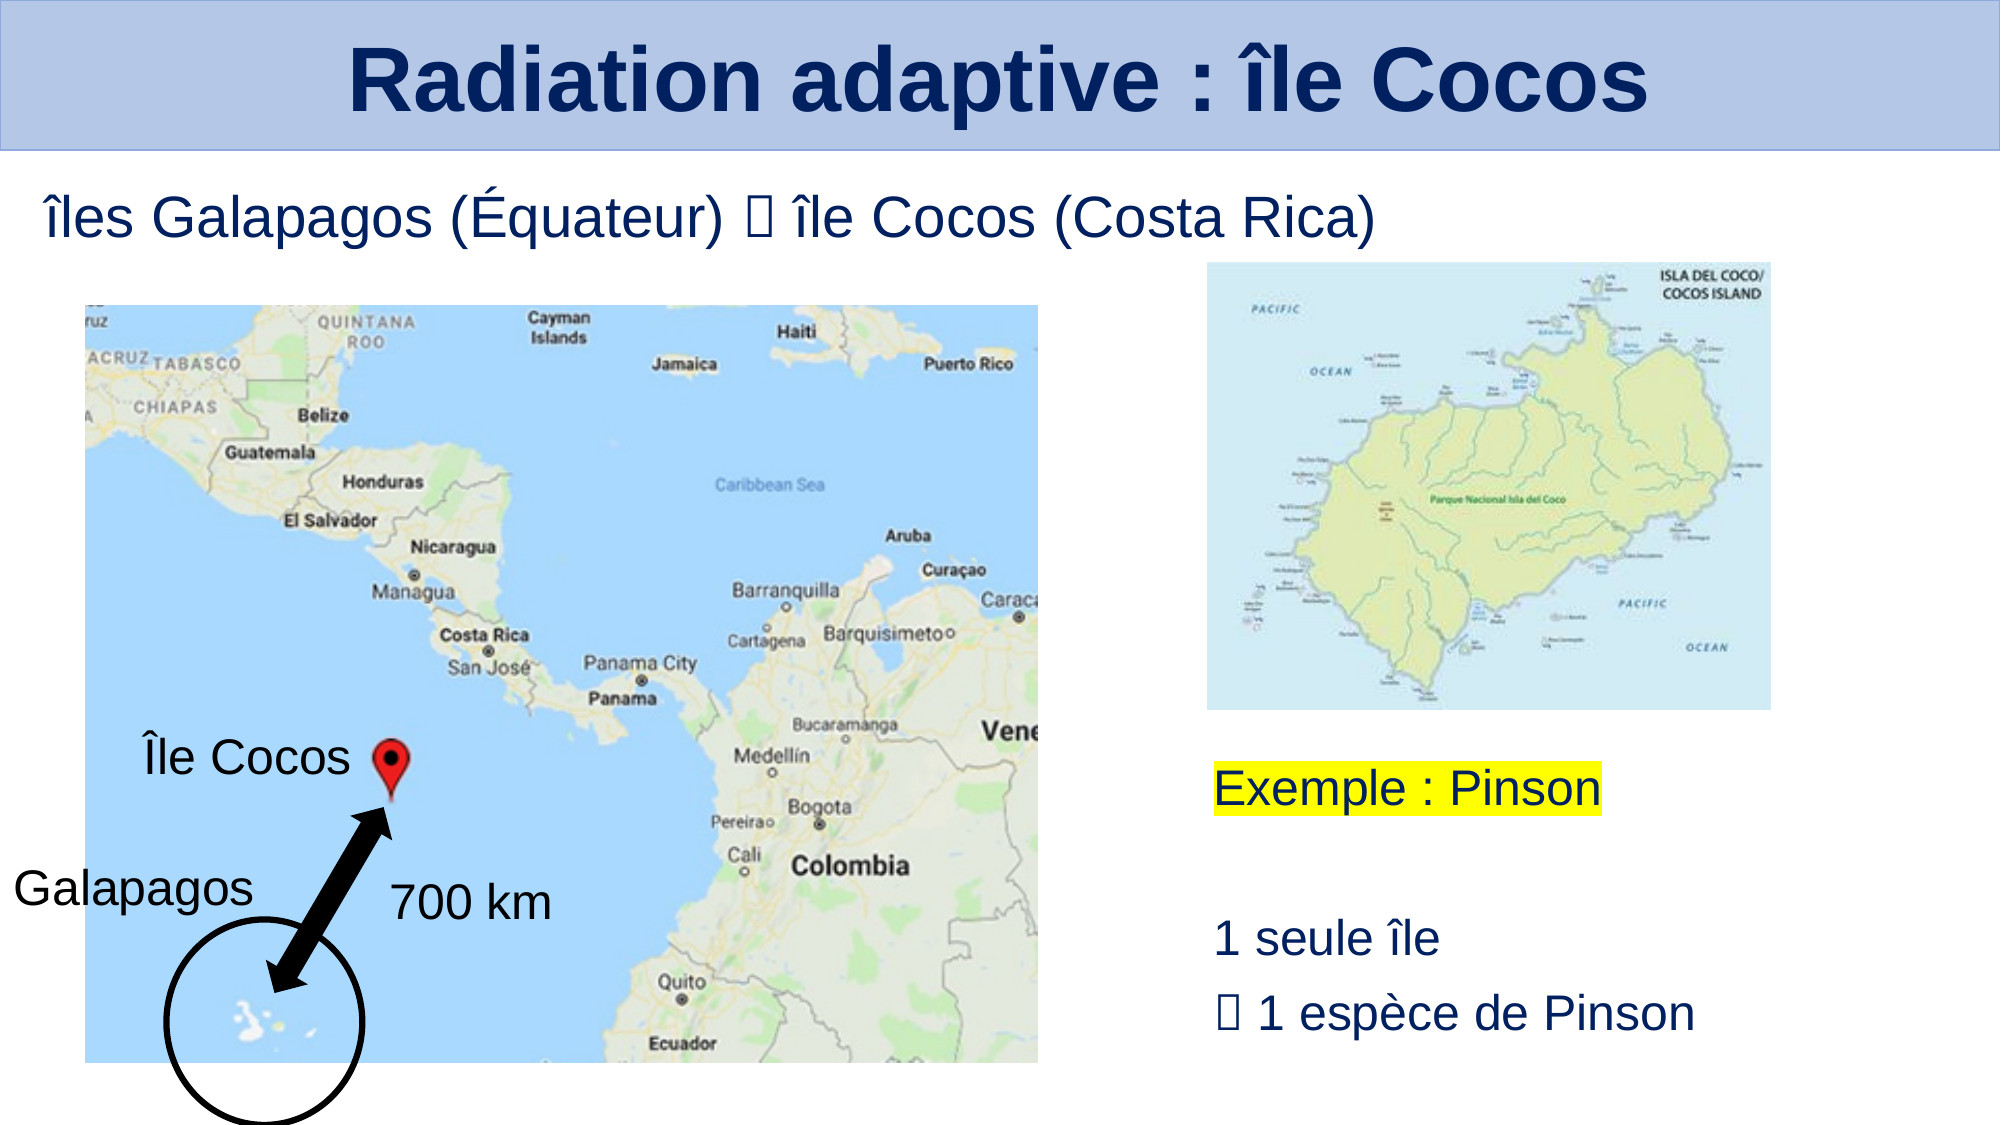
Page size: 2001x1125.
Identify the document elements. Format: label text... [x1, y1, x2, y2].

text_box Galapagos [0, 847, 85, 923]
list îles Galapagos (Équateur)  île Cocos (Costa Rica) [29, 179, 1971, 272]
text_box Exemple : Pinson 1 seule île  1 espèce de Pinson [1198, 755, 1931, 1033]
picture [1207, 262, 1771, 710]
text_box [173, 1063, 356, 1125]
picture [85, 305, 1038, 1063]
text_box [307, 793, 671, 1007]
text_box Radiation adaptive : île Cocos [0, 0, 2000, 151]
